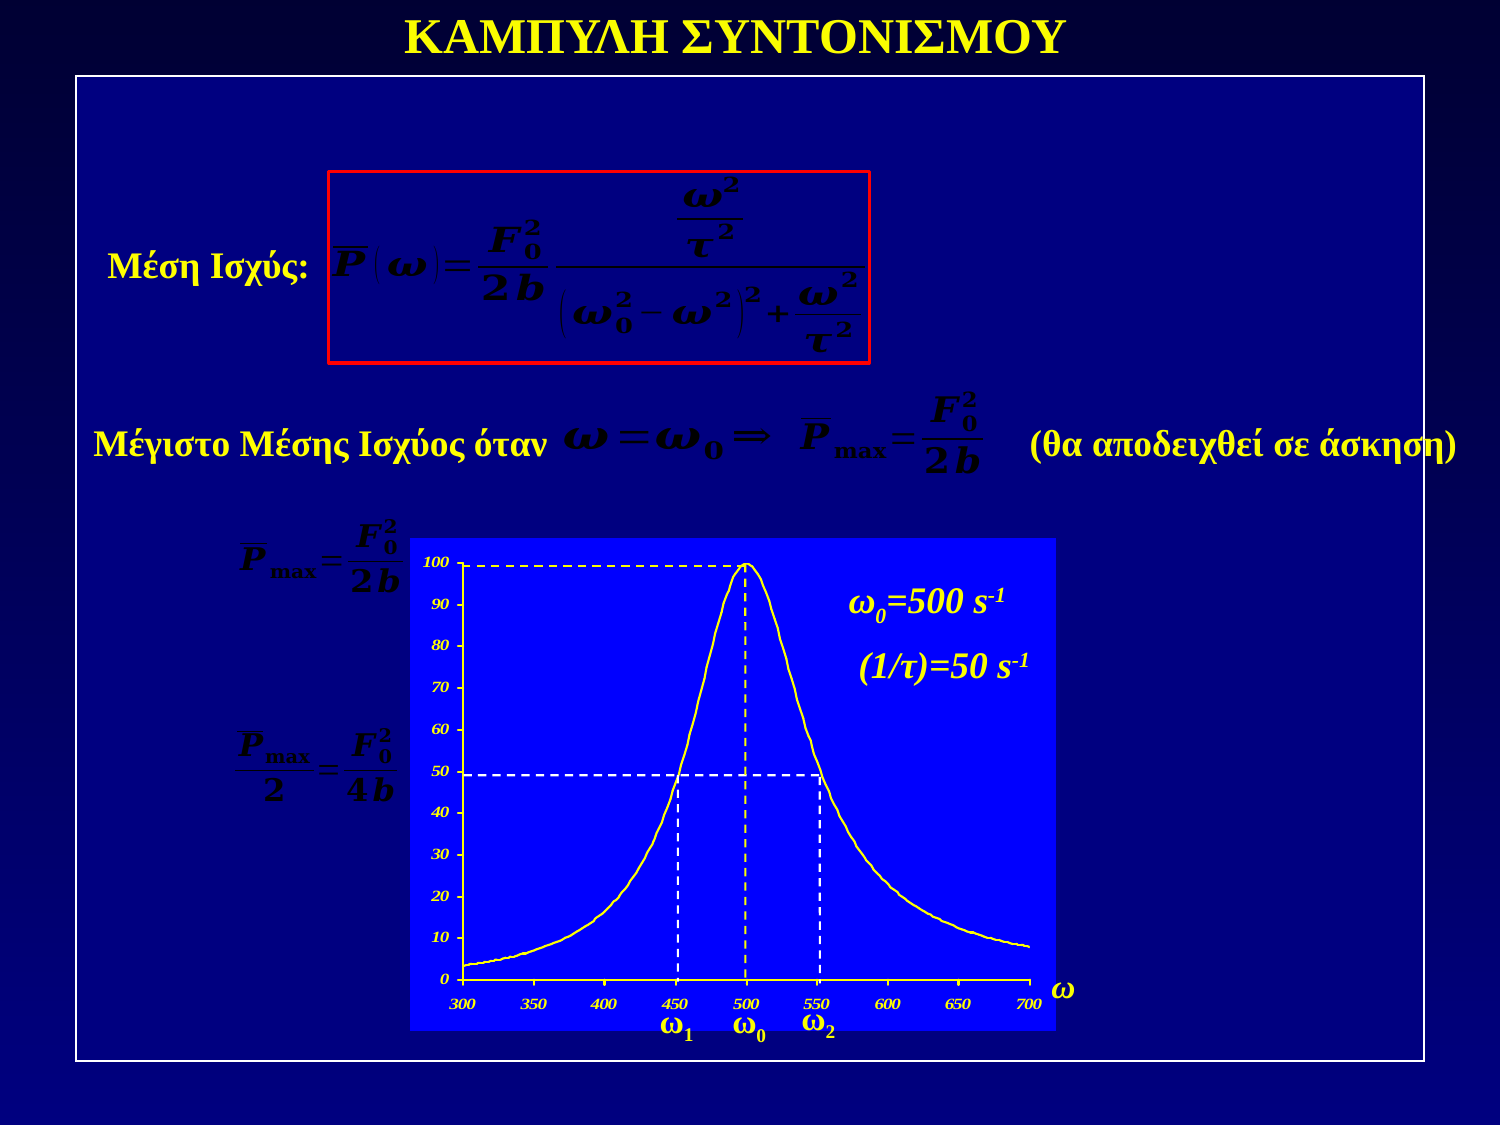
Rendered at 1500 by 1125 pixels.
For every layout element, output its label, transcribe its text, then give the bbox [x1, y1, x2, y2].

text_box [781, 532, 1087, 1036]
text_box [106, 172, 868, 362]
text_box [93, 411, 774, 473]
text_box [801, 776, 843, 1040]
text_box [781, 724, 823, 809]
text_box ΚΑΜΠΥΛΗ ΣΥΝΤΟΝΙΣΜΟΥ [84, 0, 1388, 71]
text_box (θα αποδειχθεί σε άσκηση) [1014, 411, 1473, 471]
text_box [237, 515, 777, 1043]
